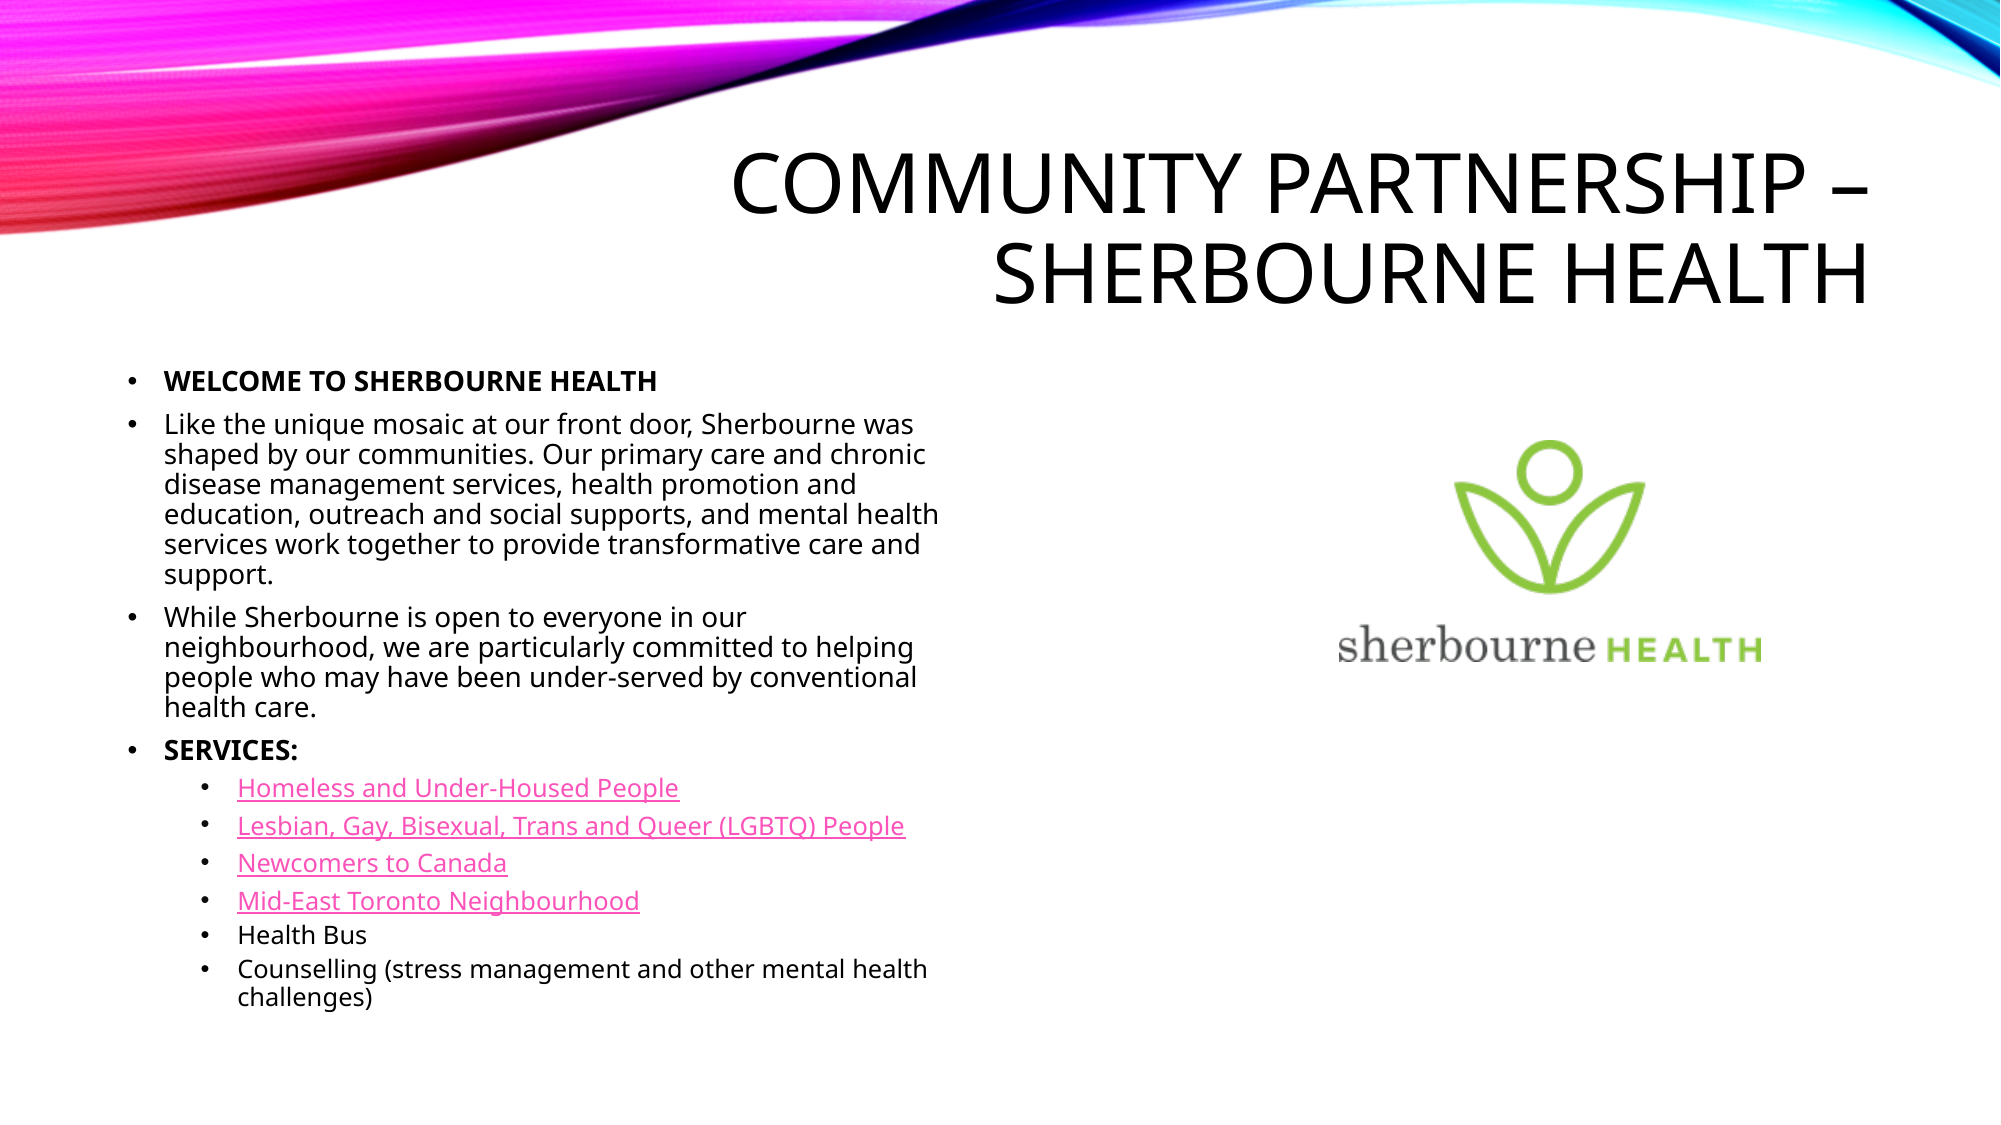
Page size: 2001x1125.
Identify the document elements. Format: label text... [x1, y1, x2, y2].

picture [1338, 439, 1762, 663]
title Community partnership – sherbourne health [474, 125, 1888, 338]
picture [0, 0, 2000, 237]
picture [1910, 0, 2000, 45]
picture [1890, 0, 2000, 75]
list WELCOME TO SHERBOURNE HEALTH Like the unique mosaic at our front door, Sherbourne was shaped by our communities. Our primary care and chronic disease management services, health promotion and education, outreach and social supports, and mental health services work together to provide transformative care and support. While Sherbourne is open to everyone in our neighbourhood, we are particularly committed to helping people who may have been under-served by conventional health care. SERVices: Homeless and Under-Housed People Lesbian, Gay, Bisexual, Trans and Queer (LGBTQ) People Newcomers to Canada Mid-East Toronto Neighbourhood Health Bus Counselling (stress management and other mental health challenges) [112, 360, 958, 1021]
